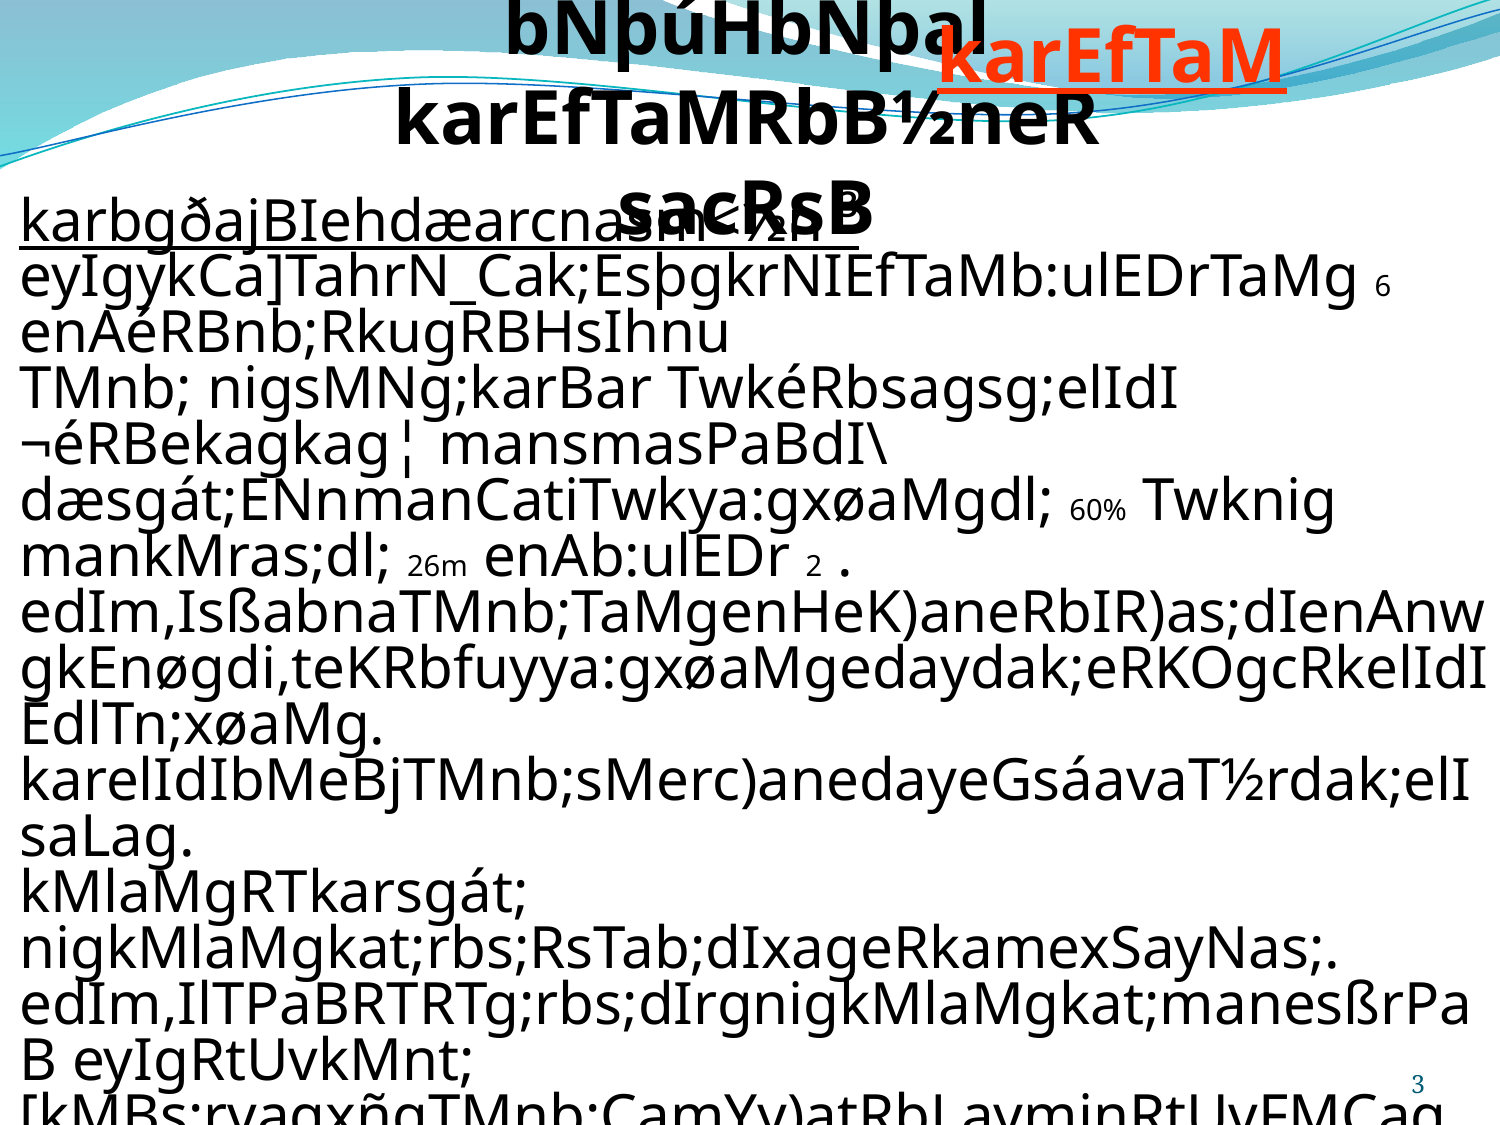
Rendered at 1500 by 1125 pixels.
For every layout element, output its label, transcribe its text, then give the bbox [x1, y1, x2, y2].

text_box karbgðajBIehdæarcnasm<½n ³ eyIgykCa]TahrN_Cak;EsþgkrNIEfTaMb:ulEDrTaMg 6 enAéRBnb;RkugRBHsIhnu TMnb; nigsMNg;karBar TwkéRbsagsg;elIdI ¬éRBekagkag¦ mansmasPaBdI\dæsgát;ENnmanCatiTwkya:gxøaMgdl; 60% Twknig mankMras;dl; 26m enAb:ulEDr 2 . edIm,IsßabnaTMnb;TaMgenHeK)aneRbIR)as;dIenAnwgkEnøgdi,teKRbfuyya:gxøaMgedaydak;eRKOgcRkelIdIEdlTn;xøaMg. karelIdIbMeBjTMnb;sMerc)anedayeGsáavaT½rdak;elIsaLag. kMlaMgRTkarsgát; nigkMlaMgkat;rbs;RsTab;dIxageRkamexSayNas;. edIm,IlTPaBRTRTg;rbs;dIrgnigkMlaMgkat;manesßrPa B eyIgRtUvkMnt;[kMBs;rvagxñgTMnb;CamYy)atRbLayminRtUvFMCag 2>20 Em:RteLWy. eRKOgcRkF¶n;hammineGayeRbIelITMnb;. GnuBaØat Niveuleuse RsalEtb:ueNþaH Bull D2 b¤ D3 rU:LÚ 5 etan kamIj:úg 2m3 ebIcaM)ac;eGsáavaT½rRtUvdak;elIsaLag. eCIgTMnb;RtUvkarBaredayr)aMgeQIGMBIsµac;manRbEvg 56 km. RbLayRKbedayxSac;enACitEb:kpøÚvCatielx4 nigmanRbEvgRbmaN 500 m eCIgPñMvalrijpÞúyeTAvij edayehtudImansrIragÁeRcInrukçCatism,ÚN’ nigCa]bsKÁya:gelOnkarqøgkat;d¾lM)akelITMnb;. TMnb;RsutcuHRbmaN 5cm kñúgmYyqñaMeday)atuPUtBRgwgRsTab;dIxageRkamcMENk sMNg;)atuPUt enH ticCag)a:nsµanrvag 0 eTA 2cm kñúgmYyqñaM. rbs;enaHGaRs½yelIkarsagsg;GENþtdl; 1600 begÁalsµac;manviCÄmaRt 20cm nigRbEvg 5m edIm,IeGayTUkqøgkat;Eb:kxagb:ulEDreTAEb:kxagsmuRT nigbRBa©asvijedayeRbICeNþIrsMrab;TUk vadak;edayeRbIsñwgdUcKña. [4, 153, 1500, 1125]
text_box karEfTaM [922, 0, 1302, 105]
text_box bNþúHbNþal karEfTaMRbB½neRsacRsB [372, 0, 1122, 257]
